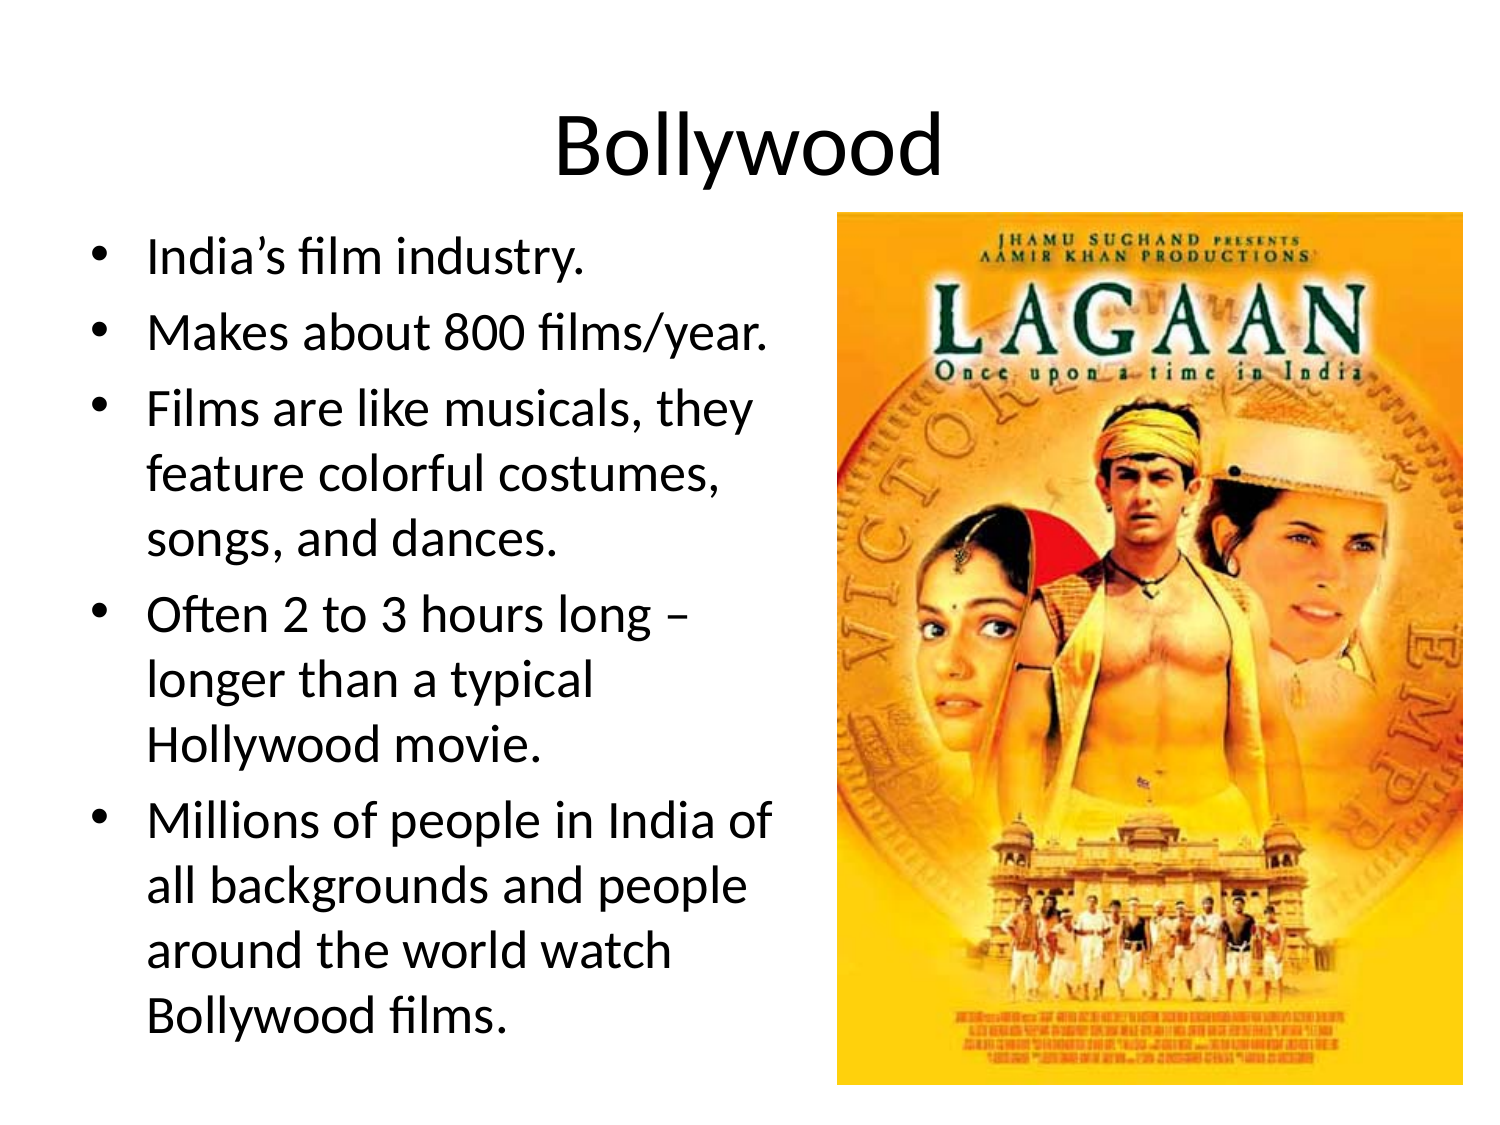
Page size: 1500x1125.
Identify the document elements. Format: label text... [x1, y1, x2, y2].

title Bollywood [75, 45, 1425, 212]
list India’s film industry. Makes about 800 films/year. Films are like musicals, they feature colorful costumes, songs, and dances. Often 2 to 3 hours long – longer than a typical Hollywood movie. Millions of people in India of all backgrounds and people around the world watch Bollywood films. [75, 212, 835, 1075]
picture [837, 212, 1463, 1085]
